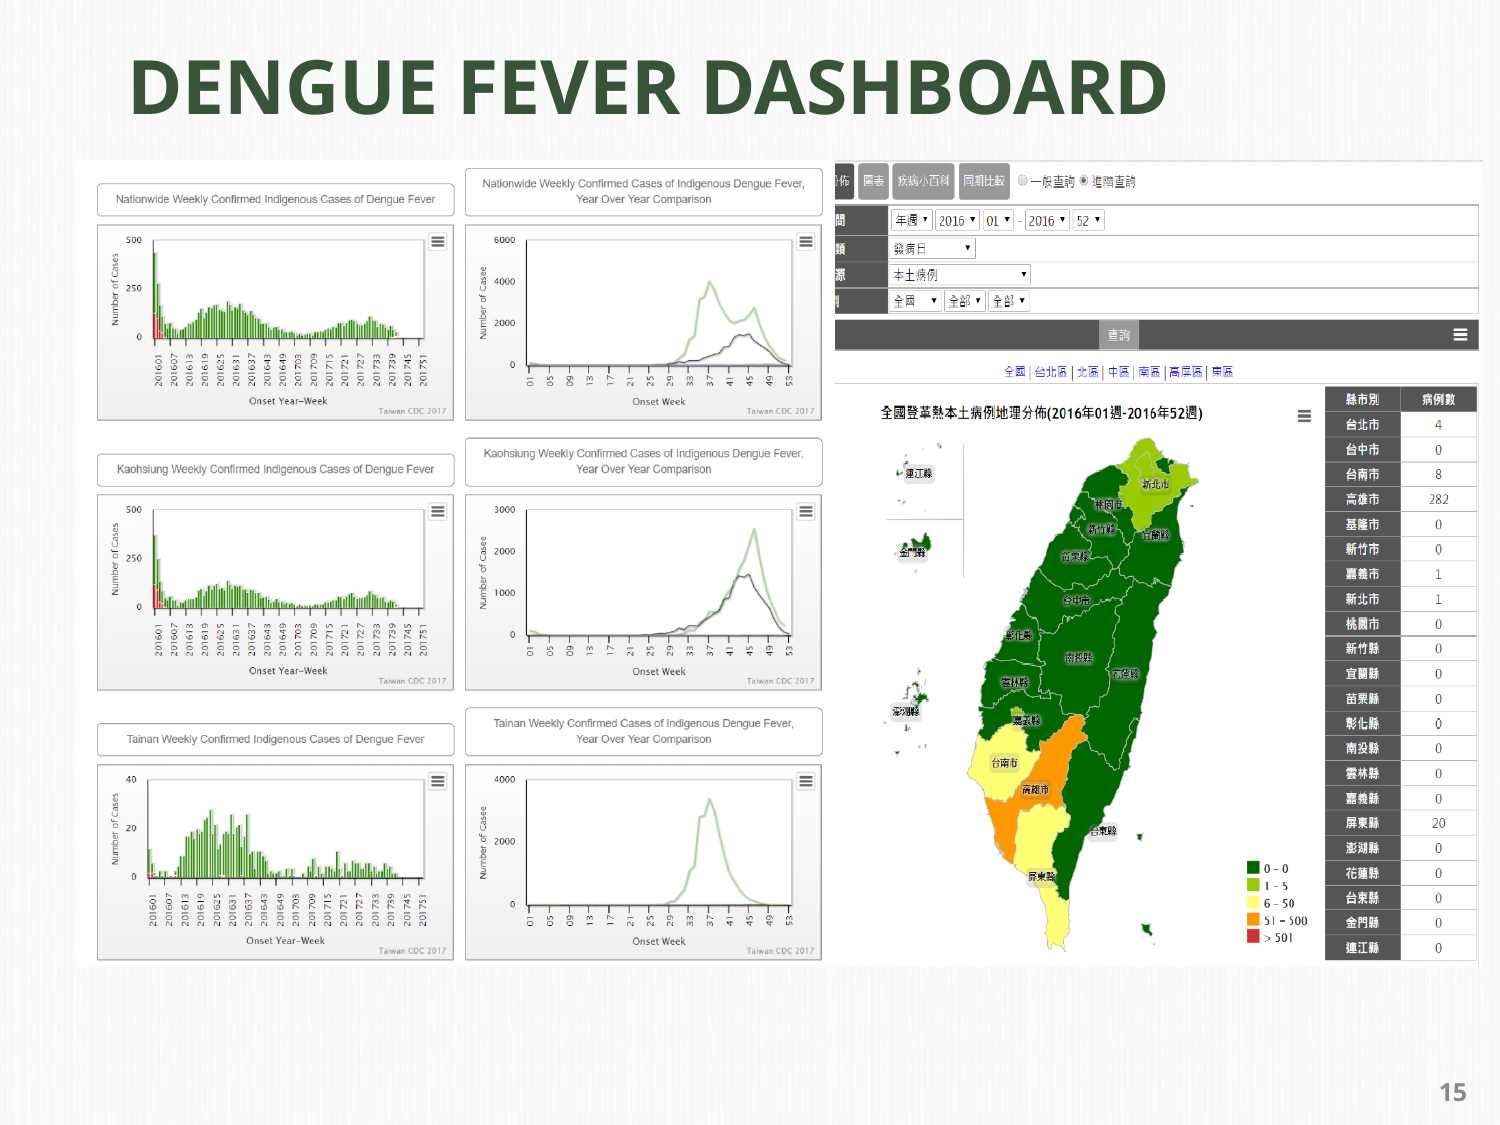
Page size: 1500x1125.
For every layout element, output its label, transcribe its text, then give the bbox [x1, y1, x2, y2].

slide_number 15 [1162, 1063, 1483, 1124]
title Dengue fever dashboard [112, 29, 1338, 157]
picture [0, 0, 1500, 1125]
